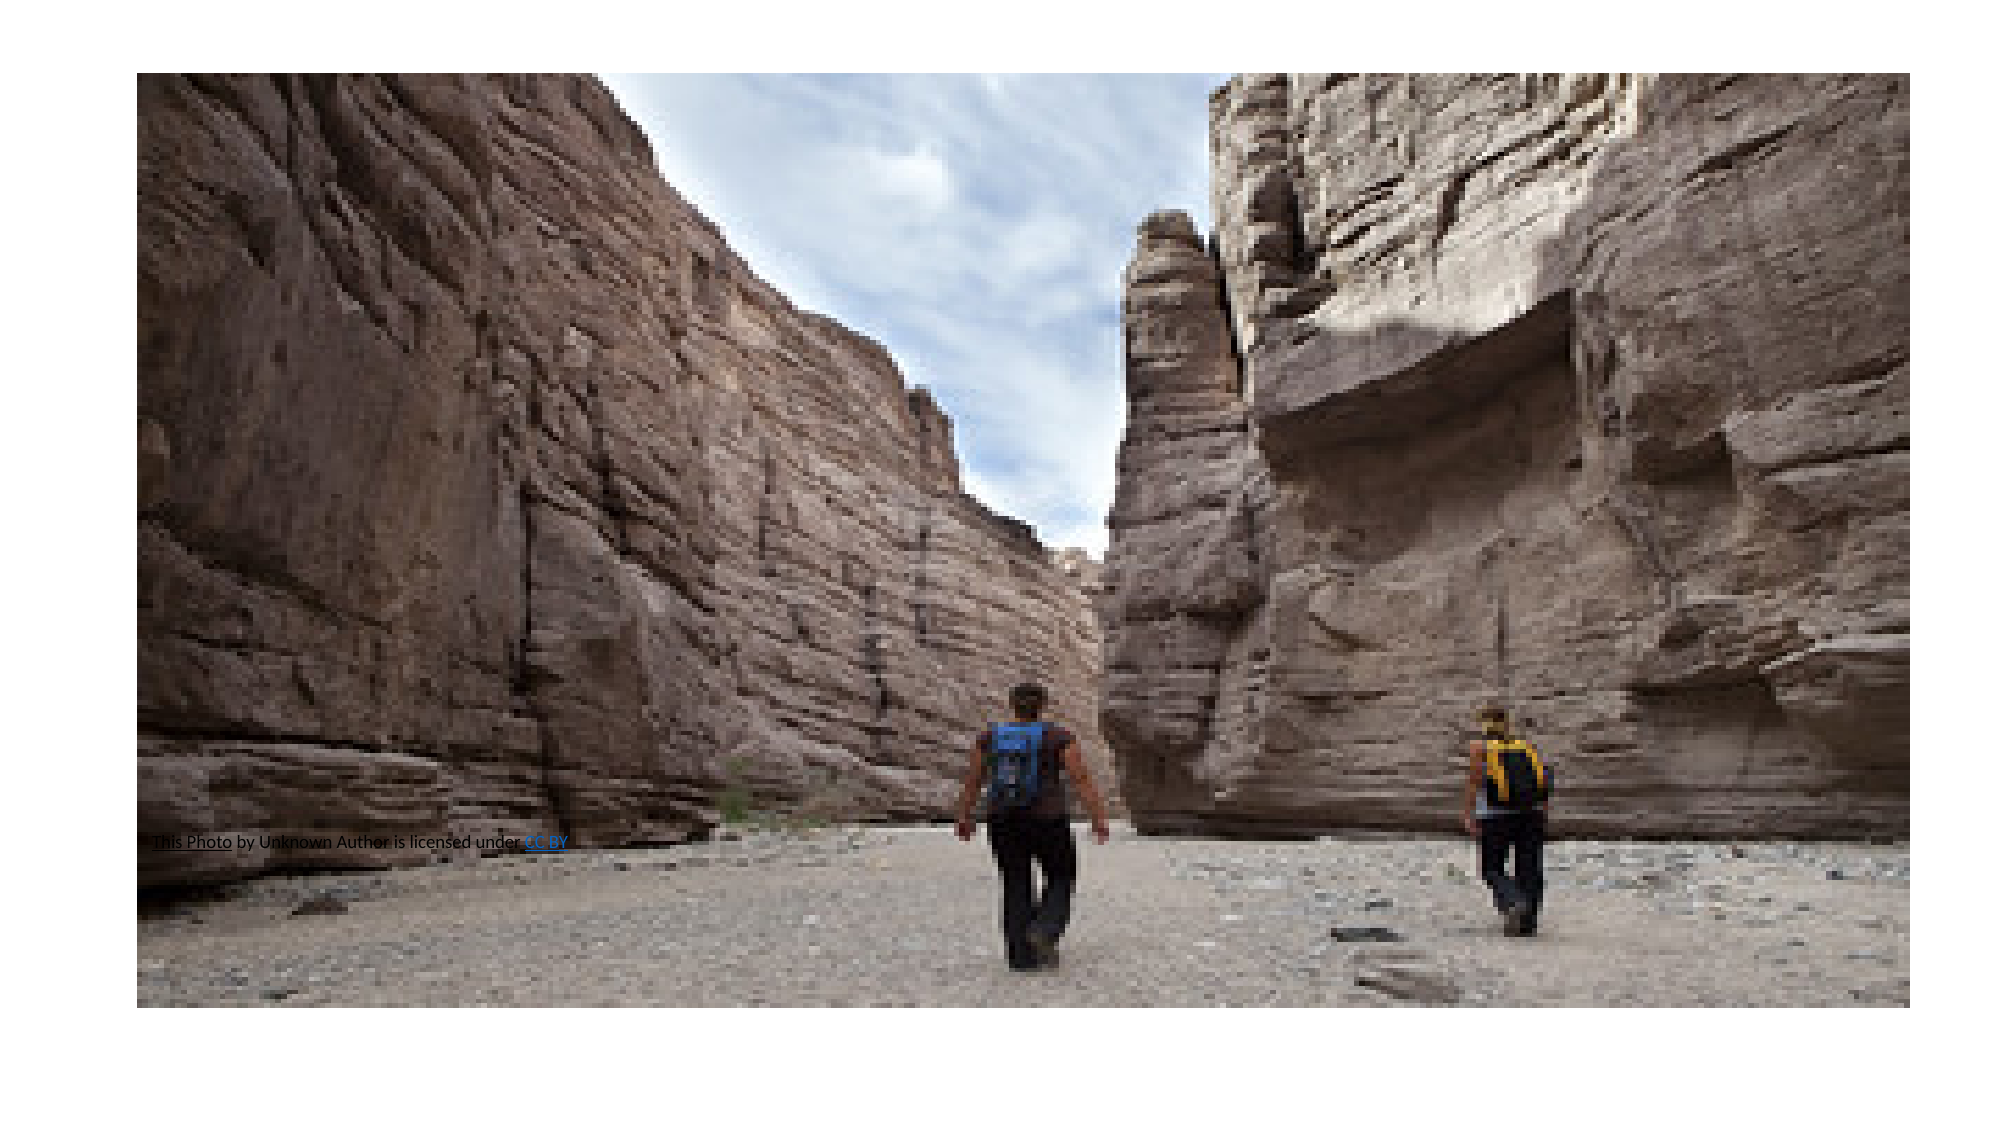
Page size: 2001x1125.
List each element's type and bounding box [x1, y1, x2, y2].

list [137, 73, 1910, 1008]
